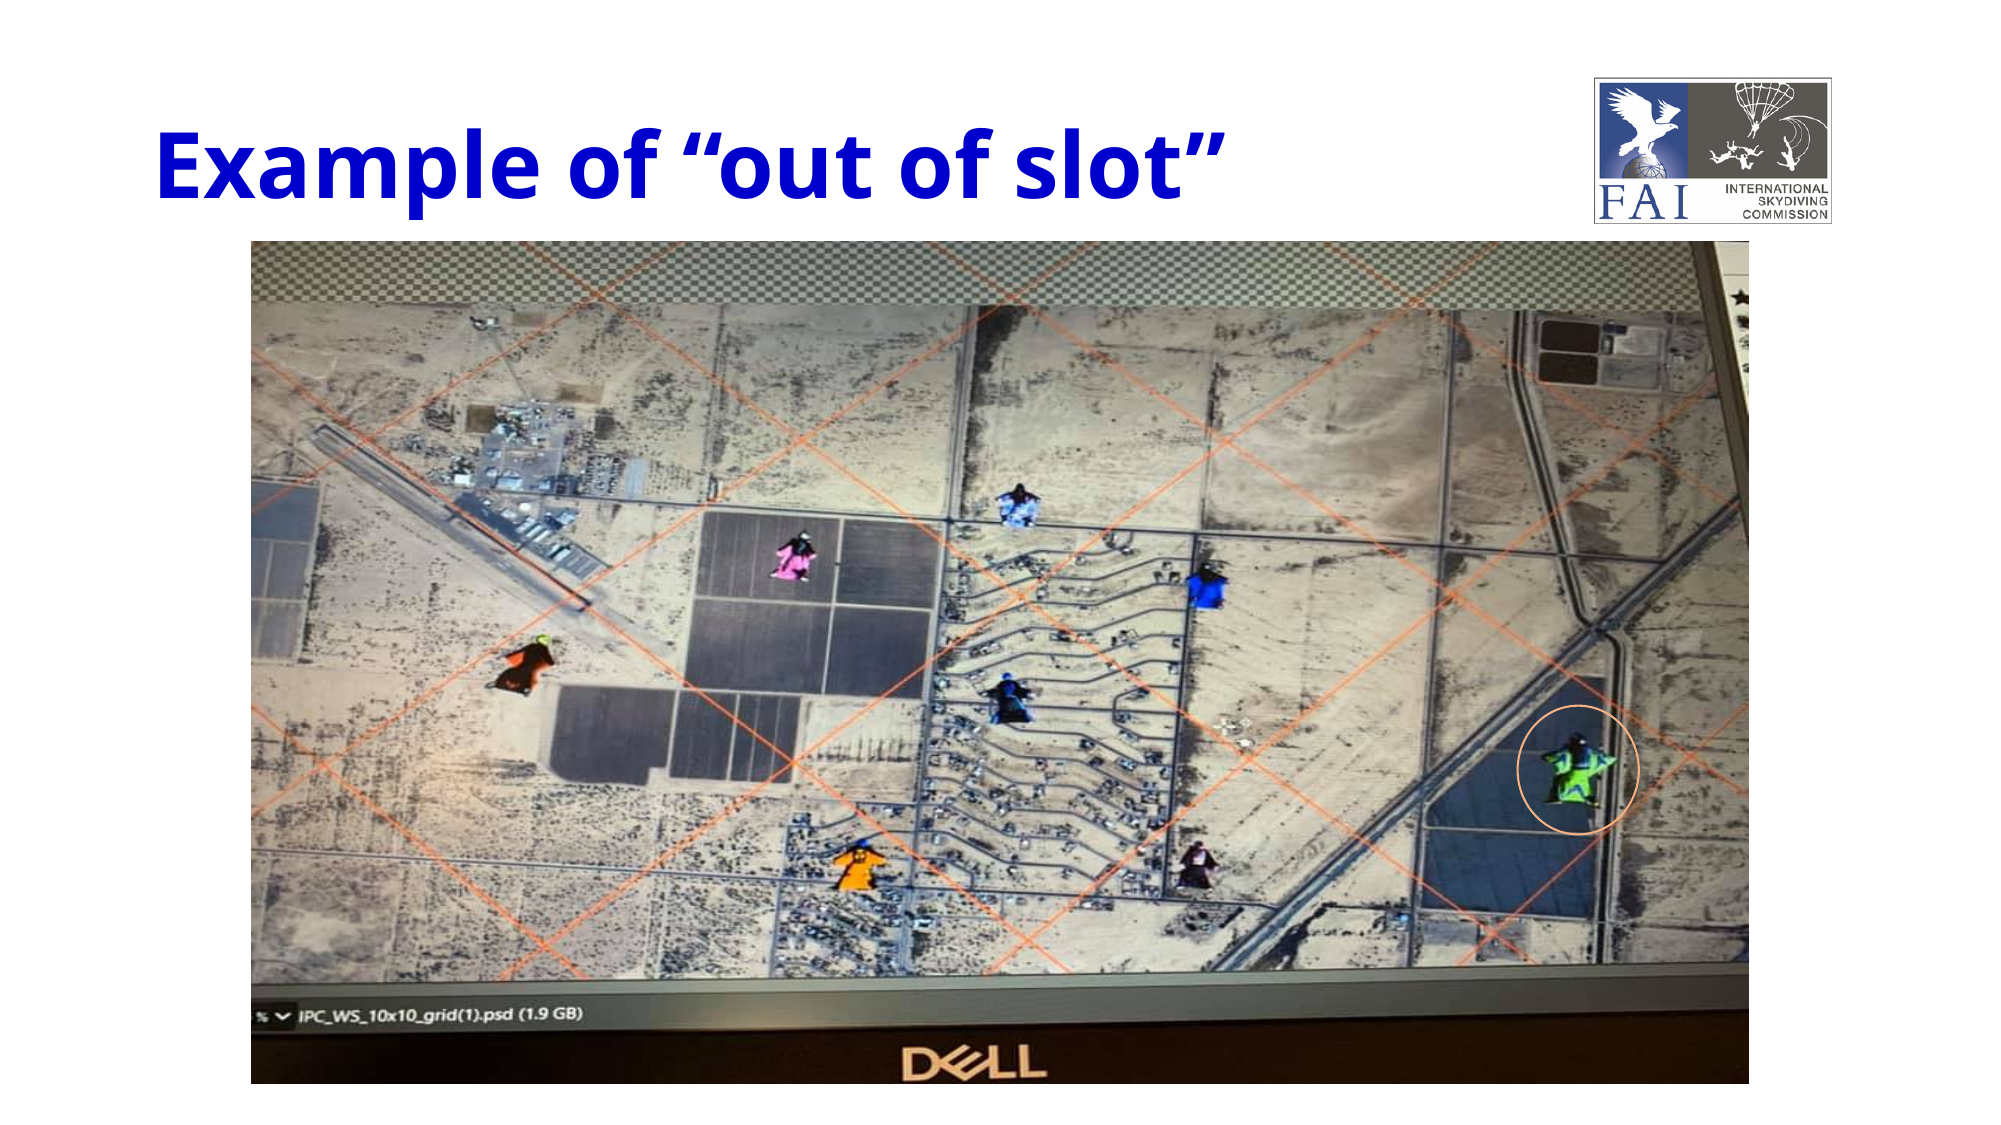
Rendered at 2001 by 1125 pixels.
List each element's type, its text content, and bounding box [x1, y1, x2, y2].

picture [1594, 77, 1832, 224]
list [251, 241, 1749, 1084]
title Example of “out of slot” [137, 59, 1863, 278]
